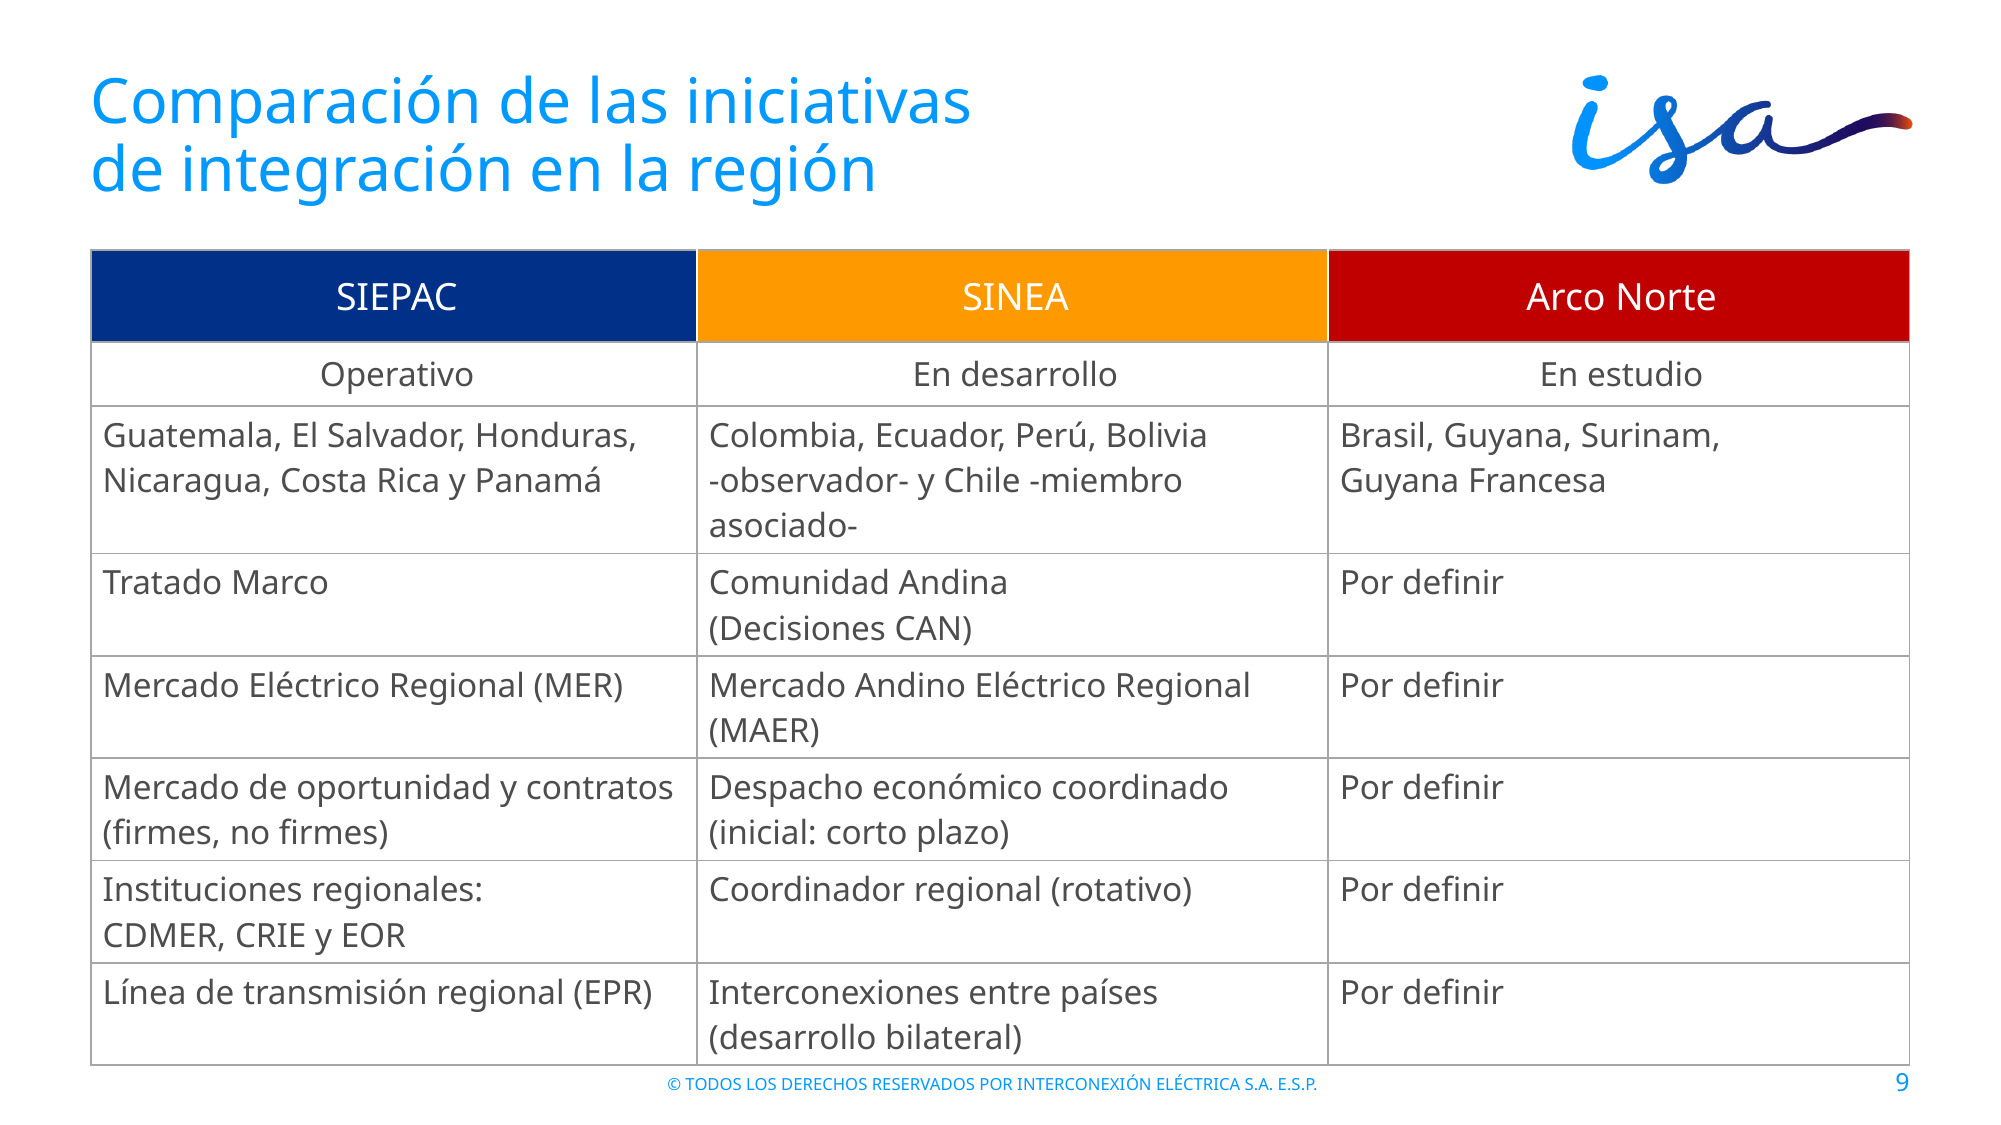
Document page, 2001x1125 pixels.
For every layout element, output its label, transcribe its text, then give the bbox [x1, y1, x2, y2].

table_cell Guatemala, El Salvador, Honduras, Nicaragua, Costa Rica y Panamá [92, 407, 696, 553]
table_cell Por definir [1329, 759, 1909, 860]
table_cell Mercado Andino Eléctrico Regional (MAER) [698, 657, 1327, 757]
table_cell Por definir [1329, 964, 1909, 1064]
table_cell Por definir [1329, 861, 1909, 962]
table_header SINEA [698, 251, 1327, 341]
table_cell Mercado Eléctrico Regional (MER) [92, 657, 696, 757]
table_cell Interconexiones entre países (desarrollo bilateral) [698, 964, 1327, 1064]
table_cell Colombia, Ecuador, Perú, Bolivia -observador- y Chile -miembro asociado- [698, 407, 1327, 553]
table_cell Operativo [92, 343, 696, 405]
table_cell Línea de transmisión regional (EPR) [92, 964, 696, 1064]
table_header Arco Norte [1329, 251, 1909, 341]
table_cell Instituciones regionales: CDMER, CRIE y EOR [92, 861, 696, 962]
slide_number 9 [1721, 1066, 1910, 1114]
title Comparación de las iniciativas de integración en la región [90, 26, 1396, 205]
table_cell Comunidad Andina (Decisiones CAN) [698, 554, 1327, 655]
table_cell Despacho económico coordinado (inicial: corto plazo) [698, 759, 1327, 860]
table_cell Mercado de oportunidad y contratos (firmes, no firmes) [92, 759, 696, 860]
picture [1525, 29, 1958, 231]
table_cell En desarrollo [698, 343, 1327, 405]
table_cell Por definir [1329, 554, 1909, 655]
table_header SIEPAC [92, 251, 696, 341]
table_cell Brasil, Guyana, Surinam, Guyana Francesa [1329, 407, 1909, 553]
table_cell En estudio [1329, 343, 1909, 405]
table_cell Tratado Marco [92, 554, 696, 655]
table_cell Coordinador regional (rotativo) [698, 861, 1327, 962]
table_cell Por definir [1329, 657, 1909, 757]
